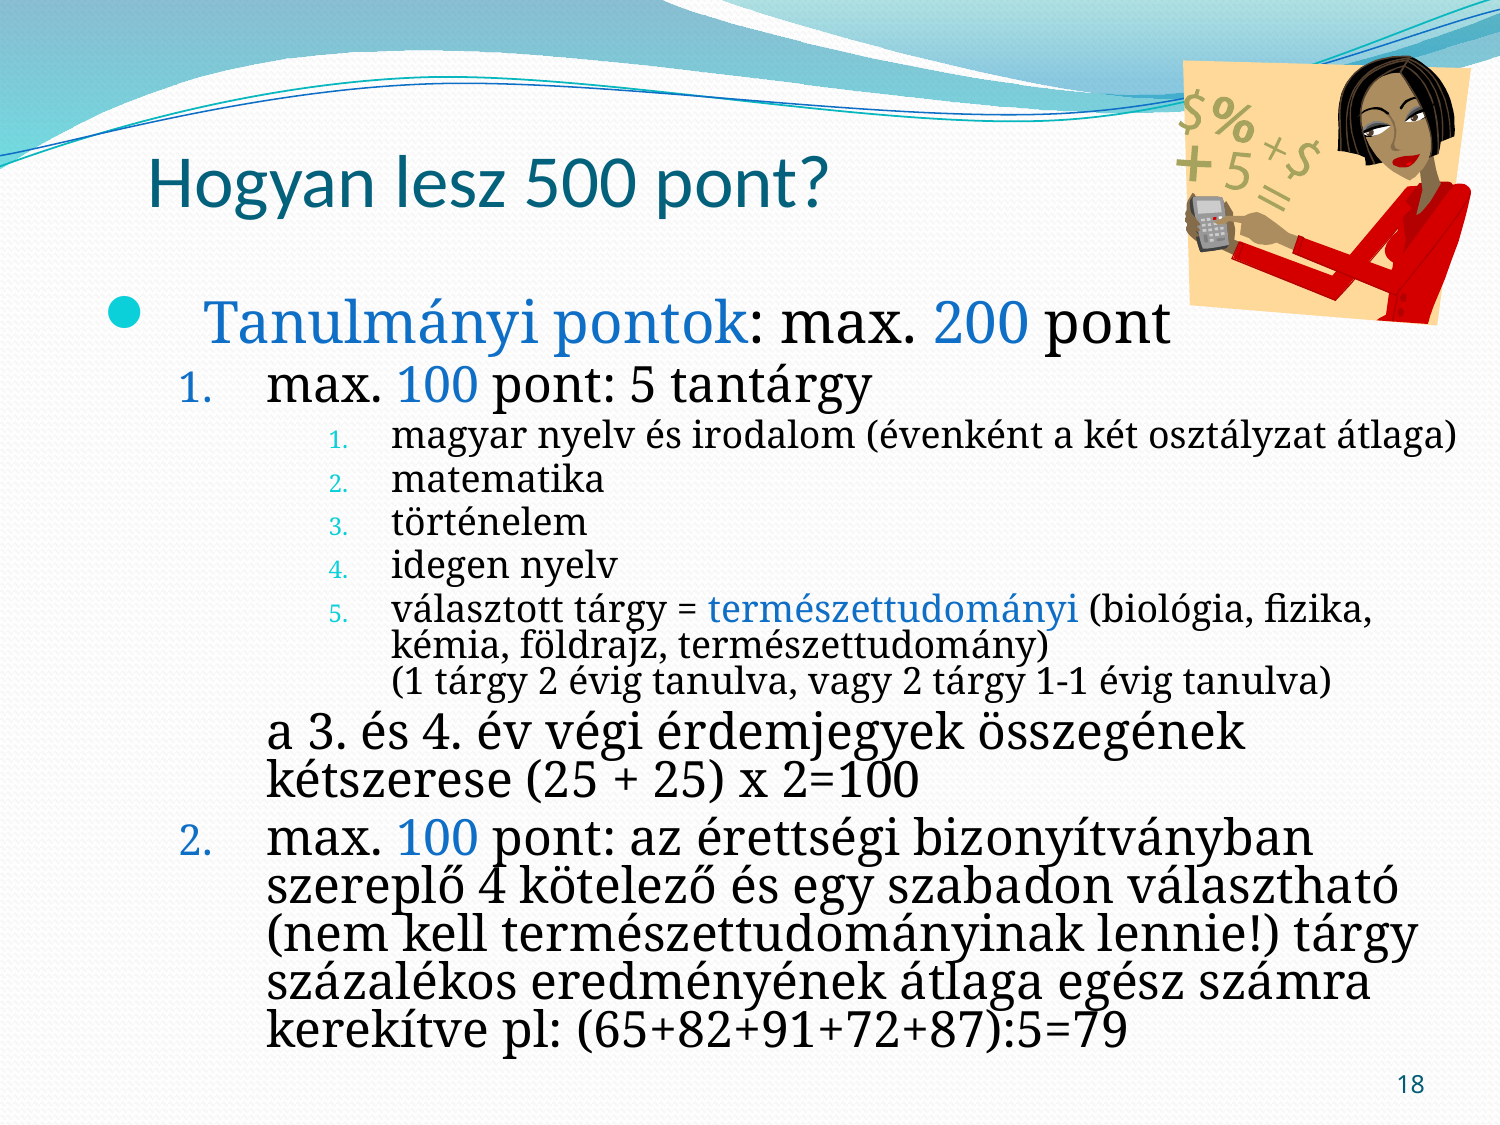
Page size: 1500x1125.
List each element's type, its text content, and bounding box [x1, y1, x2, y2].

picture [1174, 54, 1473, 327]
list Tanulmányi pontok: max. 200 pont max. 100 pont: 5 tantárgy magyar nyelv és irodalom (évenként a két osztályzat átlaga) matematika történelem idegen nyelv választott tárgy = természettudományi (biológia, fizika, kémia, földrajz, természettudomány) (1 tárgy 2 évig tanulva, vagy 2 tárgy 1-1 évig tanulva) a 3. és 4. év végi érdemjegyek összegének kétszerese (25 + 25) x 2=100 max. 100 pont: az érettségi bizonyítványban szereplő 4 kötelező és egy szabadon választható (nem kell természettudományinak lennie!) tárgy százalékos eredményének átlaga egész számra kerekítve pl: (65+82+91+72+87):5=79 [88, 290, 1500, 1125]
title Hogyan lesz 500 pont? [147, 66, 1164, 223]
slide_number 18 [1299, 1042, 1425, 1103]
